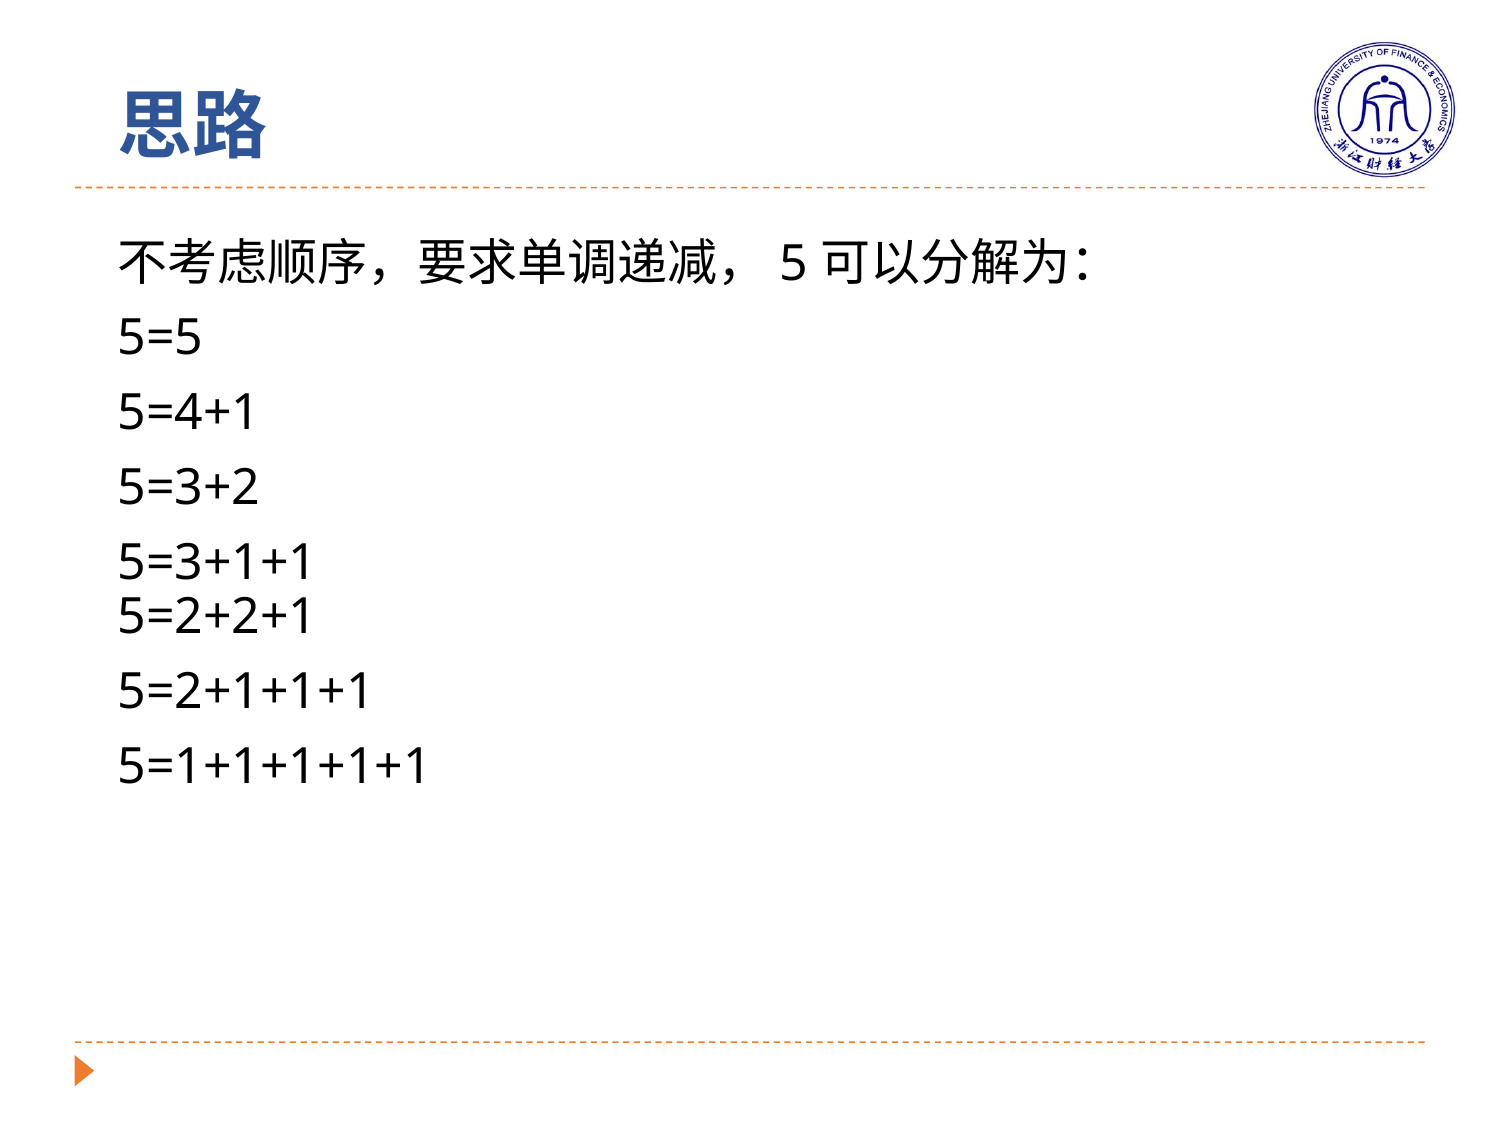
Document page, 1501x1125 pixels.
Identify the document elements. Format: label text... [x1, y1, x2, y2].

picture [1308, 37, 1460, 182]
list 不考虑顺序，要求单调递减，5可以分解为： 5=5 5=4+1 5=3+2 5=3+1+1 5=2+2+1 5=2+1+1+1 5=1+1+1+1+1 [103, 229, 1398, 805]
slide_number [1059, 1042, 1398, 1103]
title 思路 [103, 59, 1398, 177]
